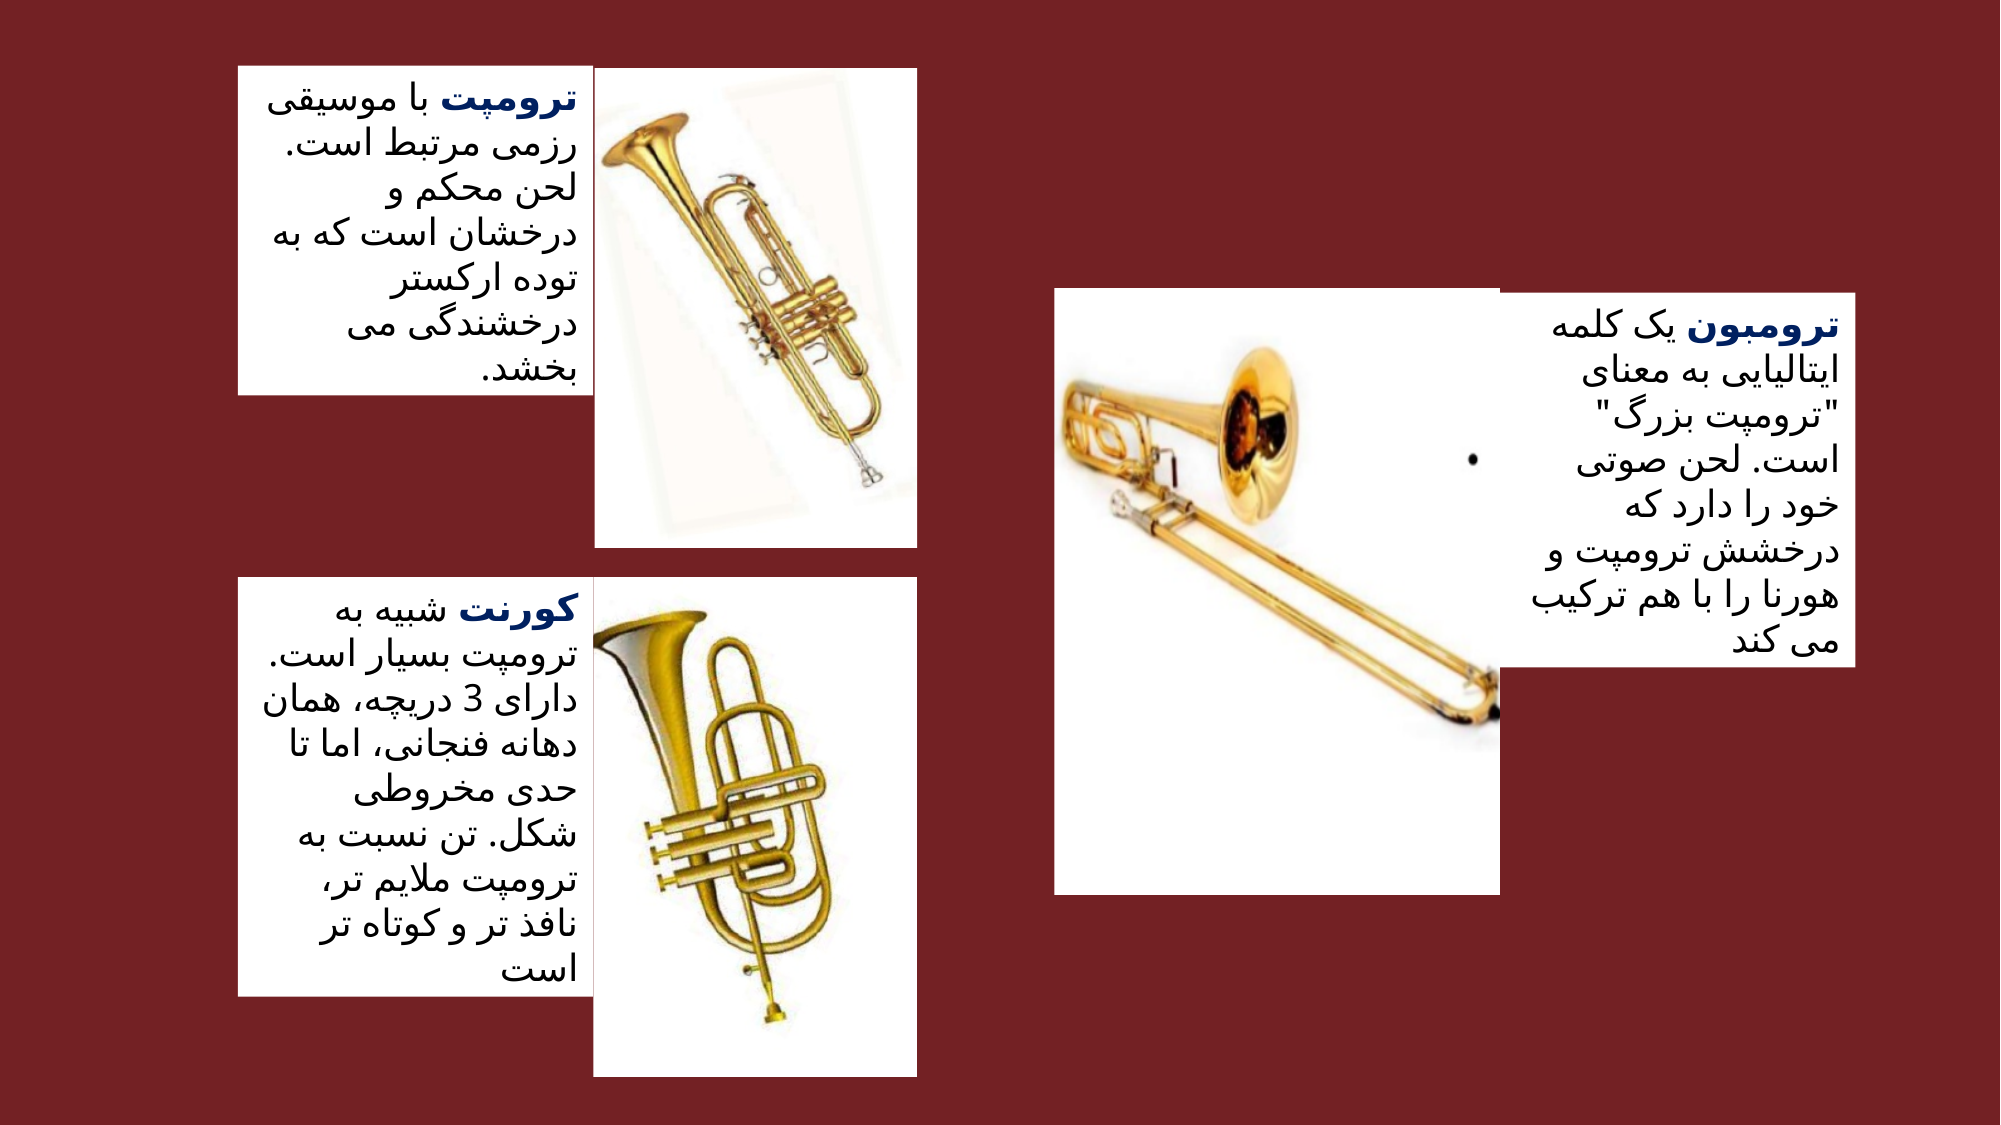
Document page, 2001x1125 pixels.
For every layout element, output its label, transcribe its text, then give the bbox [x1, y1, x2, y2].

picture [1054, 288, 1501, 896]
text_box ترومپت با موسیقی رزمی مرتبط است. لحن محکم و درخشان است که به توده ارکستر درخشندگی می بخشد. [237, 65, 594, 396]
picture [594, 67, 918, 549]
picture [593, 576, 918, 1077]
text_box کورنت شبیه به ترومپت بسیار است. دارای 3 دریچه، همان دهانه فنجانی، اما تا حدی مخروطی شکل. تن نسبت به ترومپت ملایم تر، نافذ تر و کوتاه تر است [237, 577, 593, 997]
text_box ترومبون یک کلمه ایتالیایی به معنای "ترومپت بزرگ" است. لحن صوتی خود را دارد که درخشش ترومپت و هورنا را با هم ترکیب می کند [1501, 292, 1856, 668]
